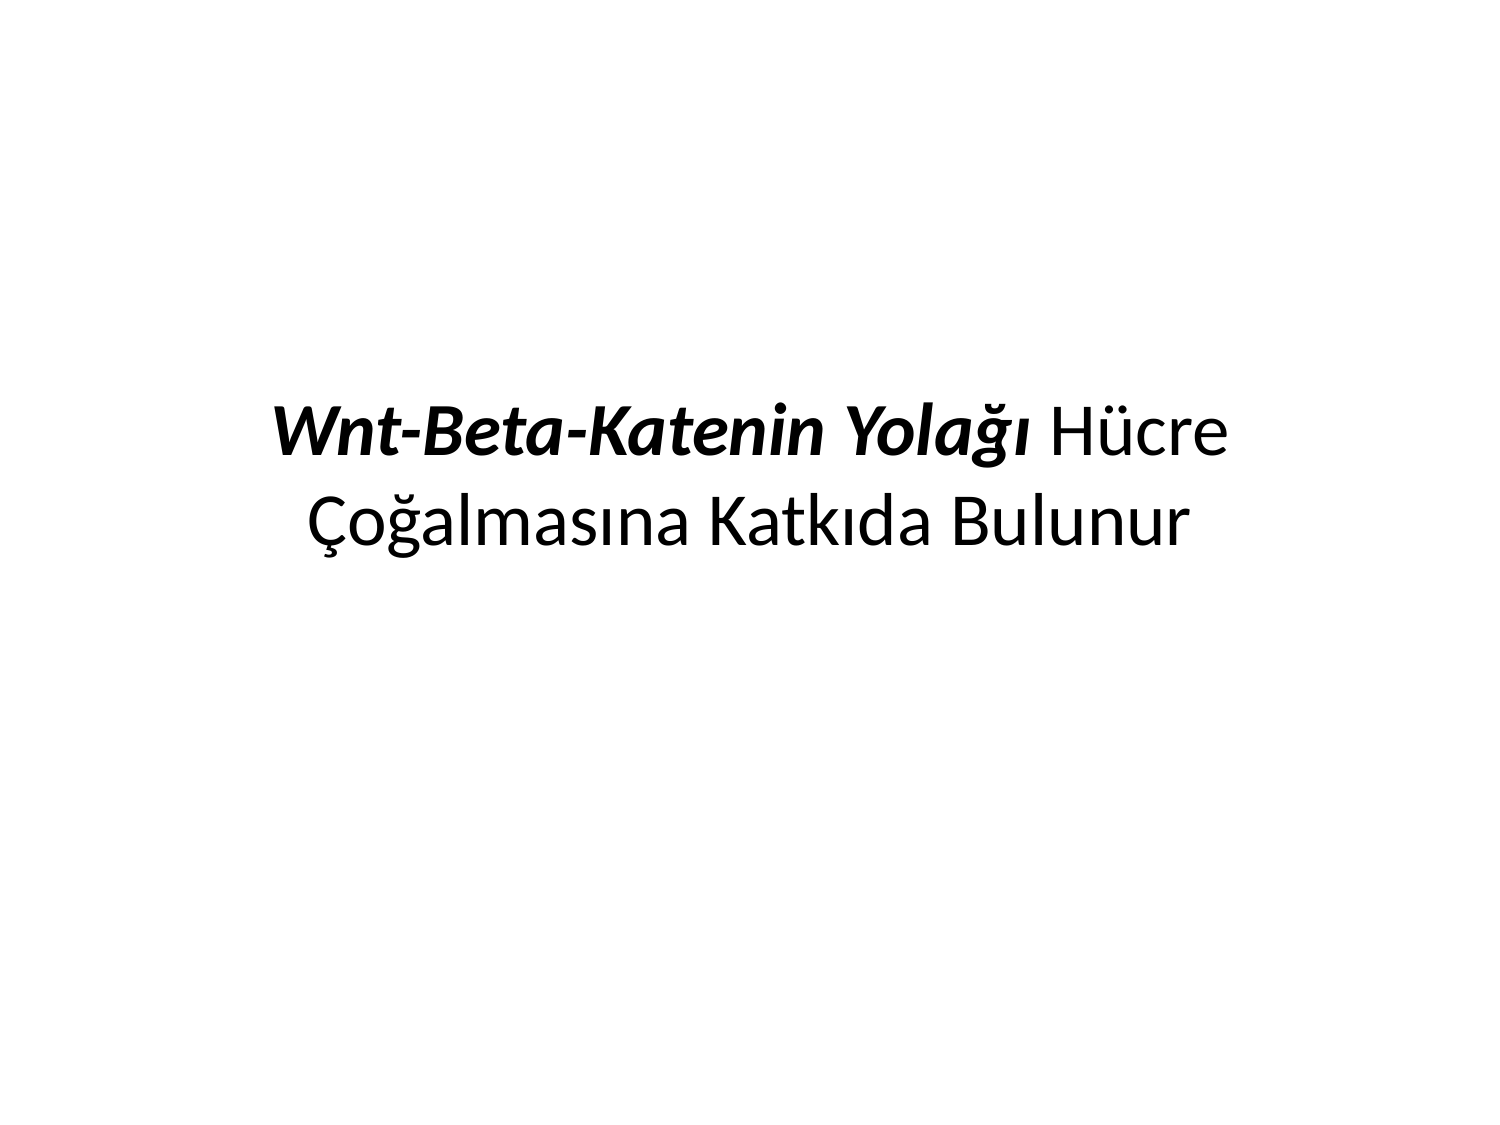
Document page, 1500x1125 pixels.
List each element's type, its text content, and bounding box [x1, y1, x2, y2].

title Wnt-Beta-Katenin Yolağı Hücre Çoğalmasına Katkıda Bulunur [112, 349, 1388, 591]
